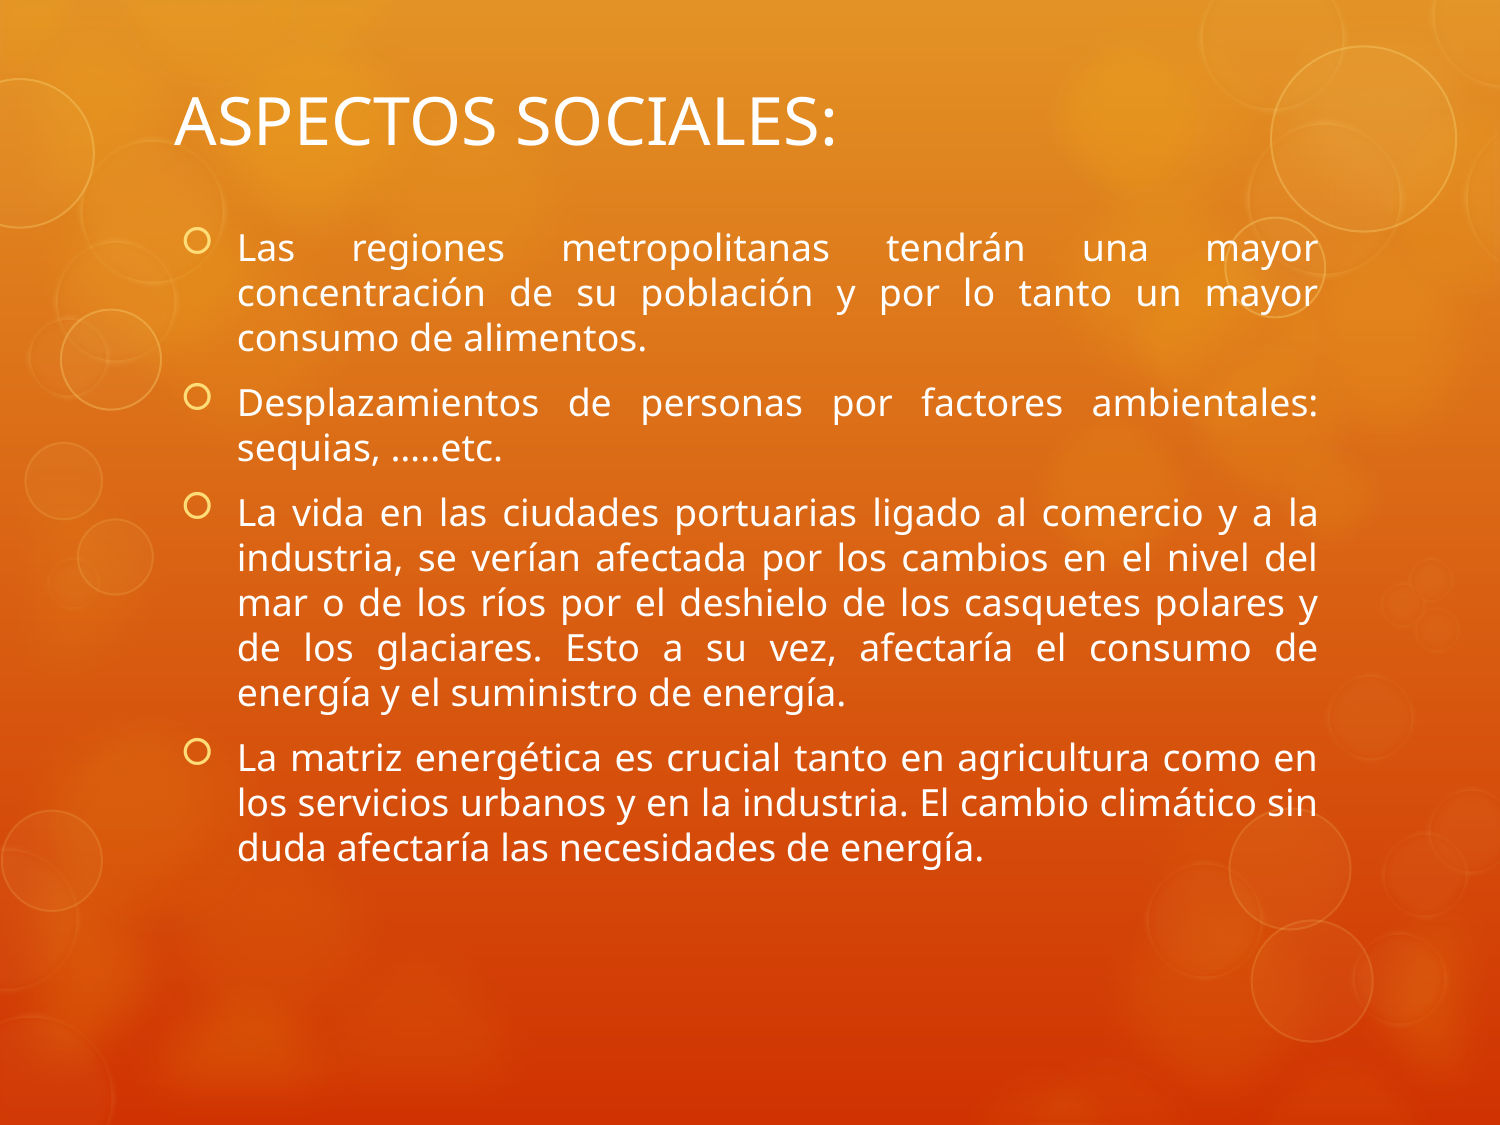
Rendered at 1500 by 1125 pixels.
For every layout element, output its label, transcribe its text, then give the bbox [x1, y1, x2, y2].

list Las regiones metropolitanas tendrán una mayor concentración de su población y por lo tanto un mayor consumo de alimentos. Desplazamientos de personas por factores ambientales: sequias, …..etc. La vida en las ciudades portuarias ligado al comercio y a la industria, se verían afectada por los cambios en el nivel del mar o de los ríos por el deshielo de los casquetes polares y de los glaciares. Esto a su vez, afectaría el consumo de energía y el suministro de energía. La matriz energética es crucial tanto en agricultura como en los servicios urbanos y en la industria. El cambio climático sin duda afectaría las necesidades de energía. [165, 196, 1335, 962]
title ASPECTOS SOCIALES: [159, 42, 1329, 195]
